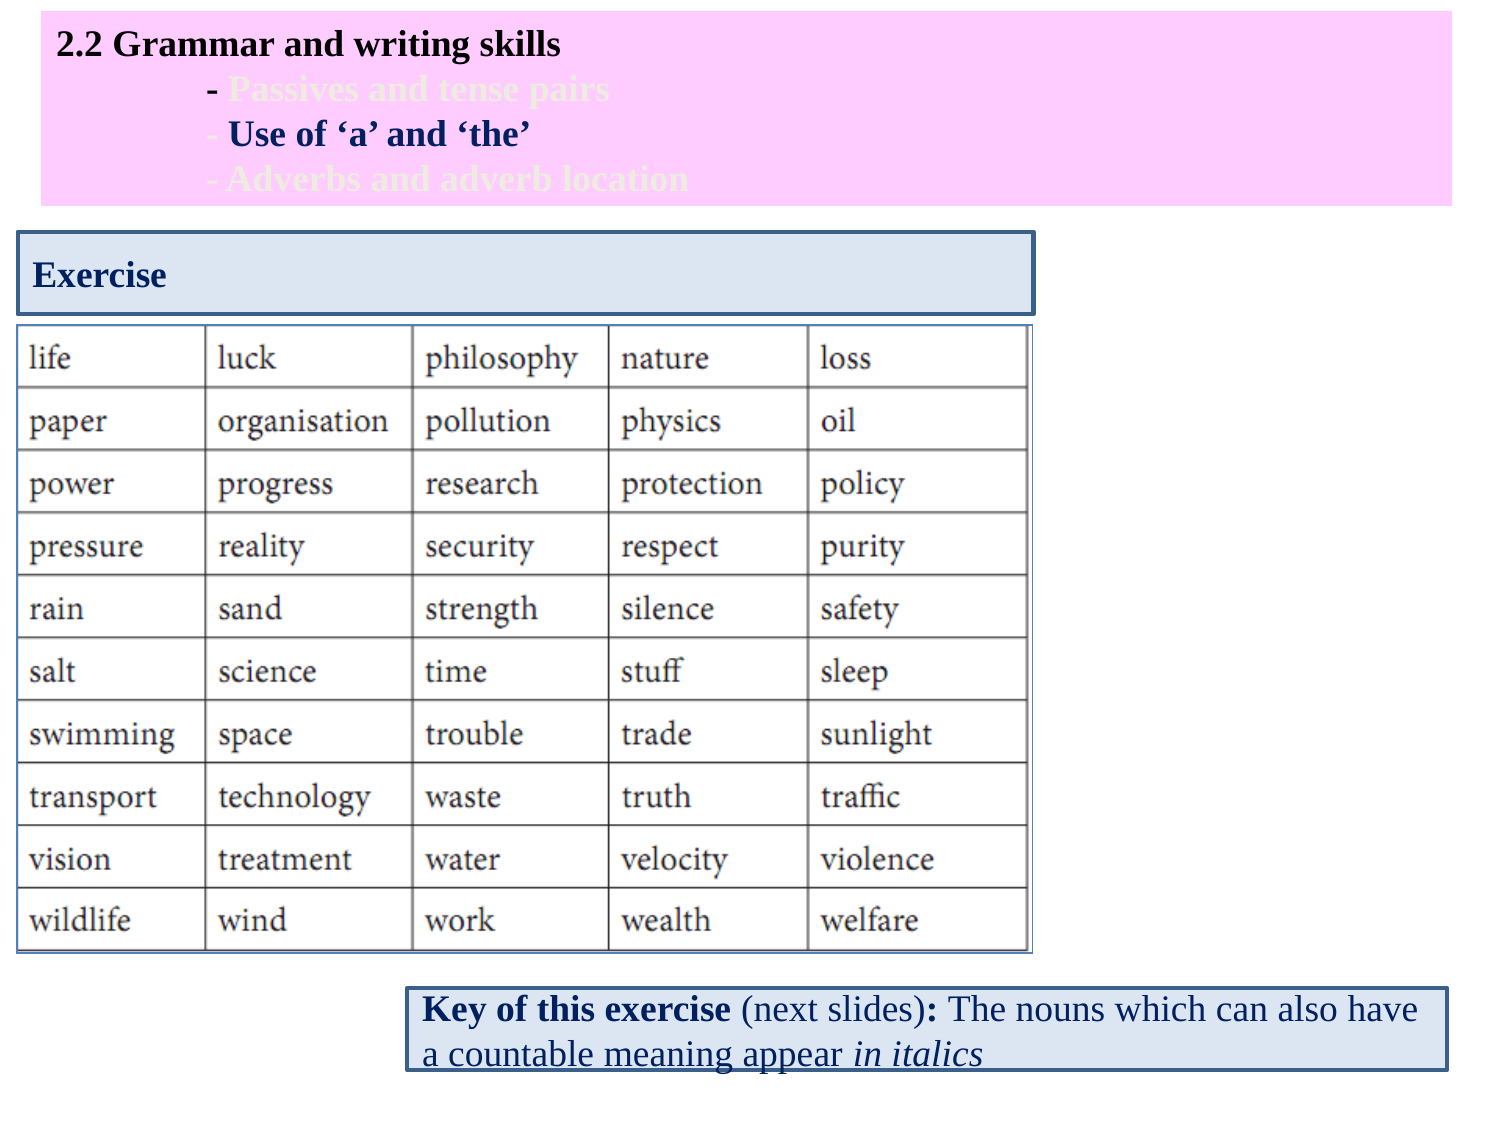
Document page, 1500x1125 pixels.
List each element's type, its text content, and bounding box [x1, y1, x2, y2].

picture [17, 325, 1032, 953]
text_box Exercise [16, 230, 1036, 316]
text_box Key of this exercise (next slides): The nouns which can also have a countable meaning appear in italics [405, 986, 1449, 1072]
text_box 2.2 Grammar and writing skills - Passives and tense pairs - Use of ‘a’ and ‘the’ - Adverbs and adverb location [41, 11, 1453, 206]
